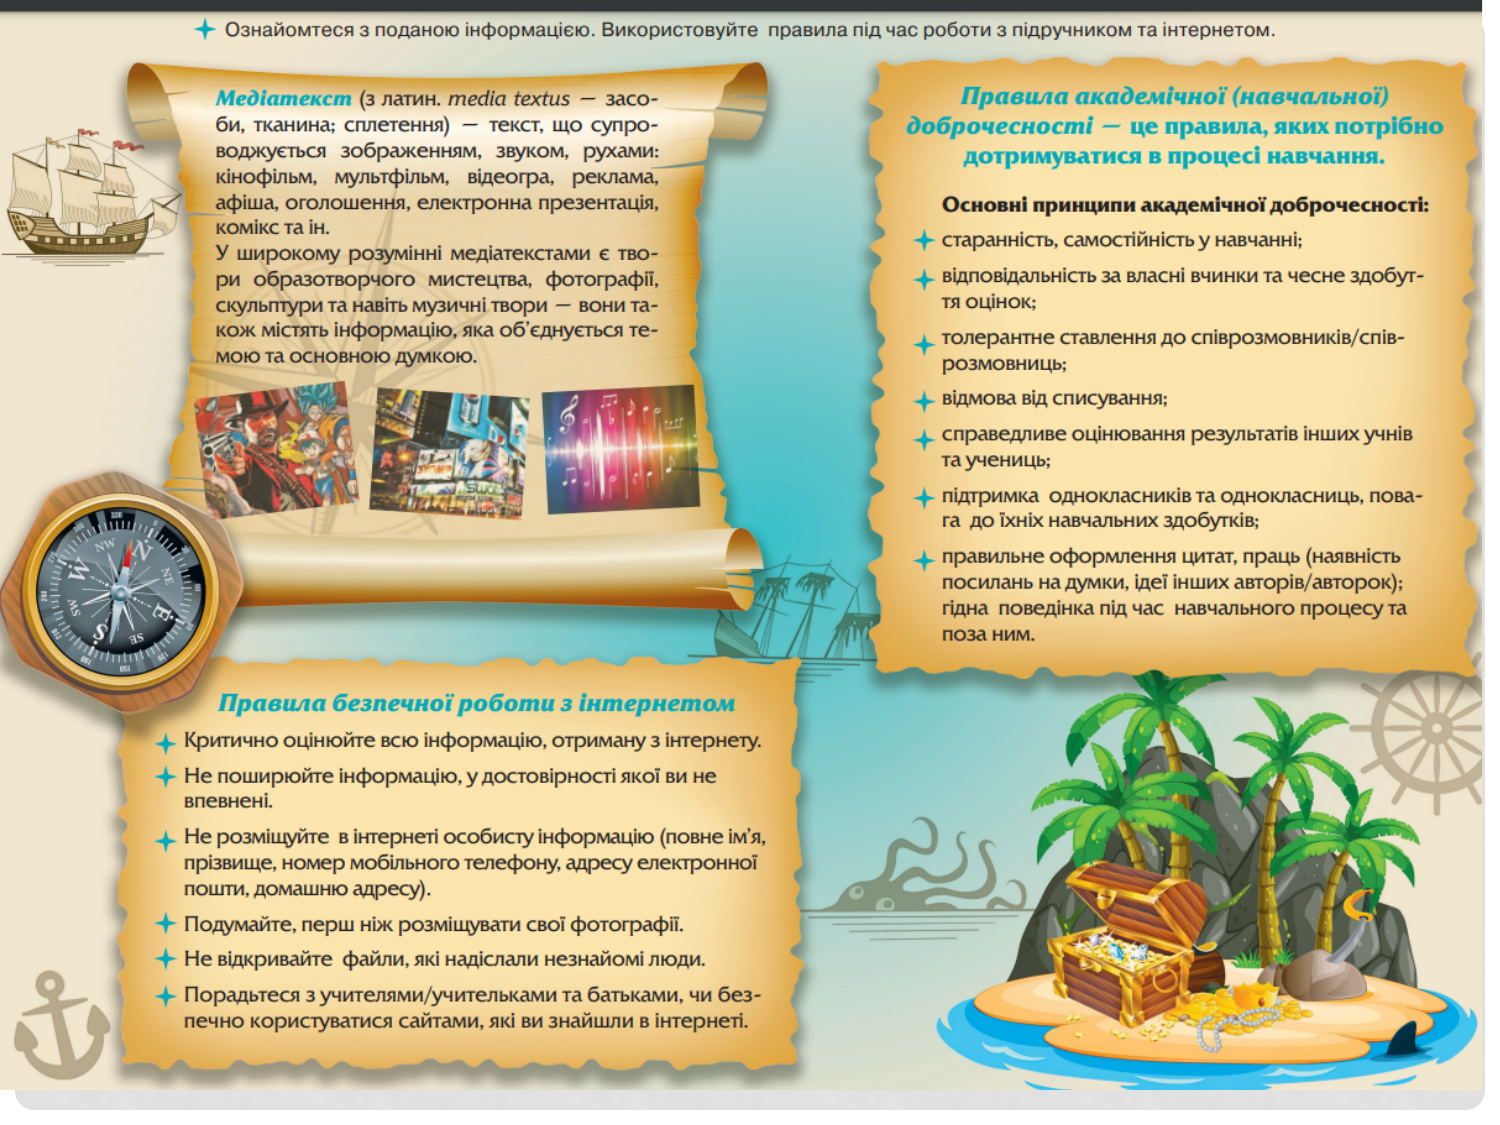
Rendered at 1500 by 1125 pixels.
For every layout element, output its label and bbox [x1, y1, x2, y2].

list [0, 0, 1483, 1091]
